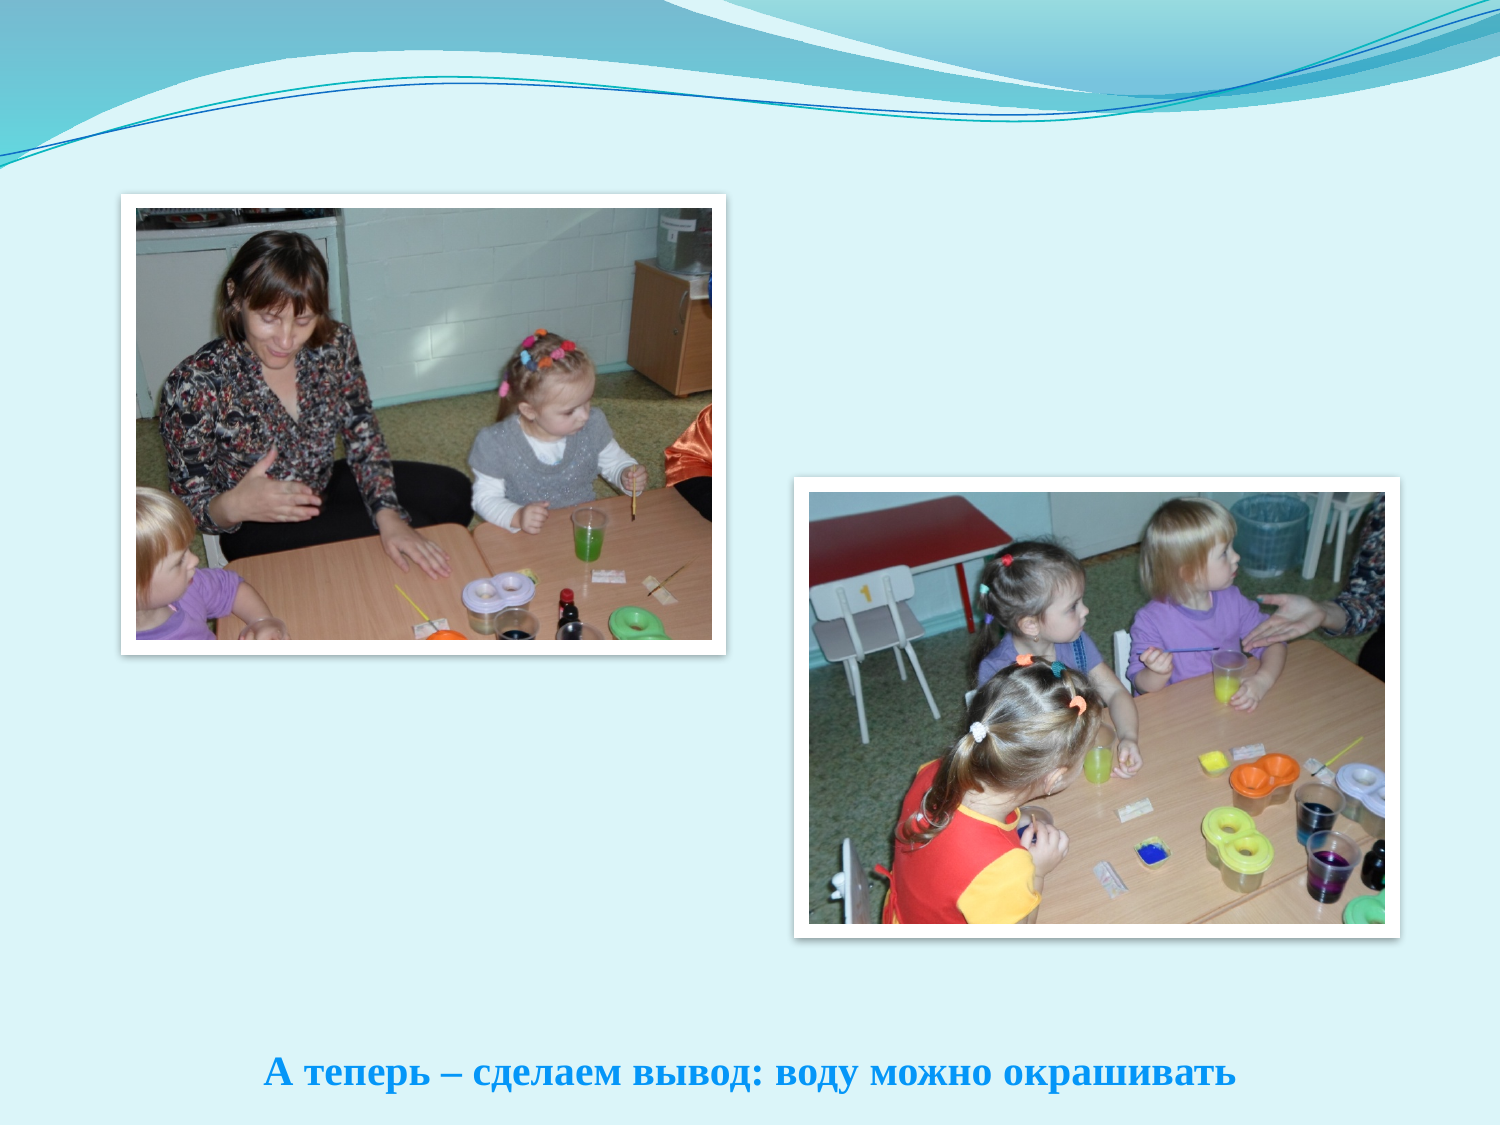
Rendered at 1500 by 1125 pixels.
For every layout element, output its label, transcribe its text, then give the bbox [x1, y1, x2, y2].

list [808, 491, 1386, 925]
picture [135, 207, 712, 641]
title А теперь – сделаем вывод: воду можно окрашивать [76, 952, 1424, 1094]
